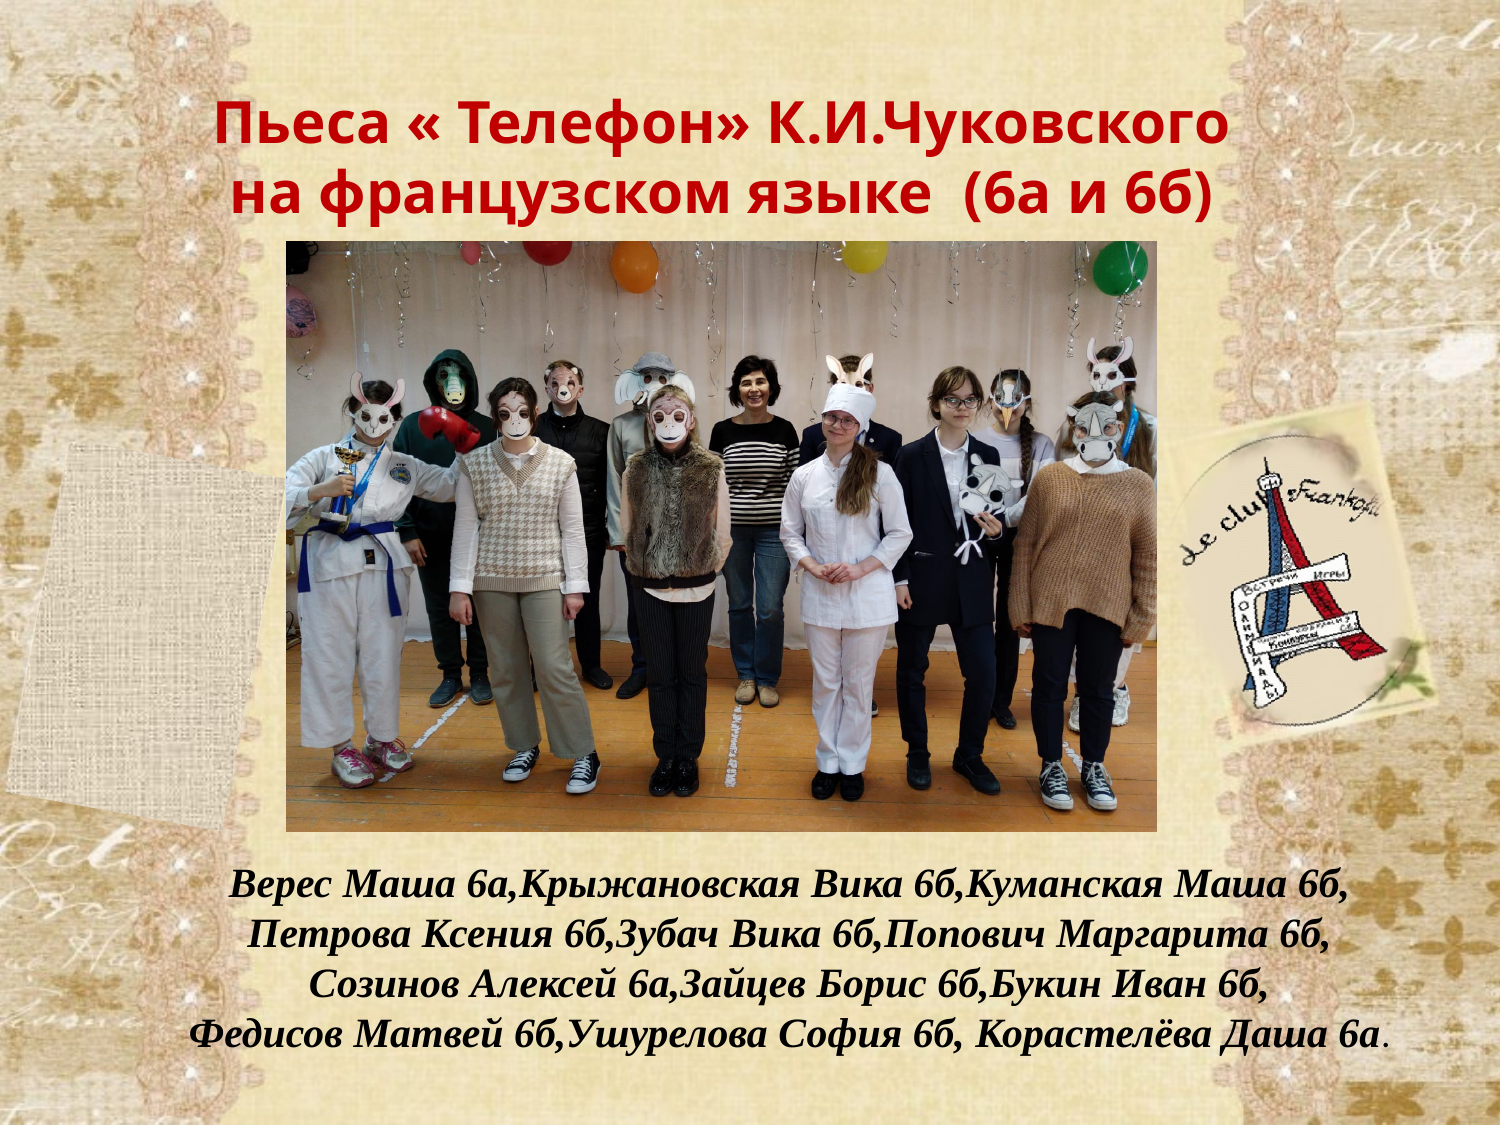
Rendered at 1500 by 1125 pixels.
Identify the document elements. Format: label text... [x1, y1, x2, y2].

picture [0, 0, 1500, 1125]
text_box Пьеса « Телефон» К.И.Чуковского на французском языке (6а и 6б) [197, 77, 1246, 233]
text_box Верес Маша 6а,Крыжановская Вика 6б,Куманская Маша 6б, Петрова Ксения 6б,Зубач Вика 6б,Попович Маргарита 6б, Созинов Алексей 6а,Зайцев Борис 6б,Букин Иван 6б, Федисов Матвей 6б,Ушурелова София 6б, Корастелёва Даша 6а. [174, 848, 1406, 1064]
text_box [3, 436, 281, 834]
